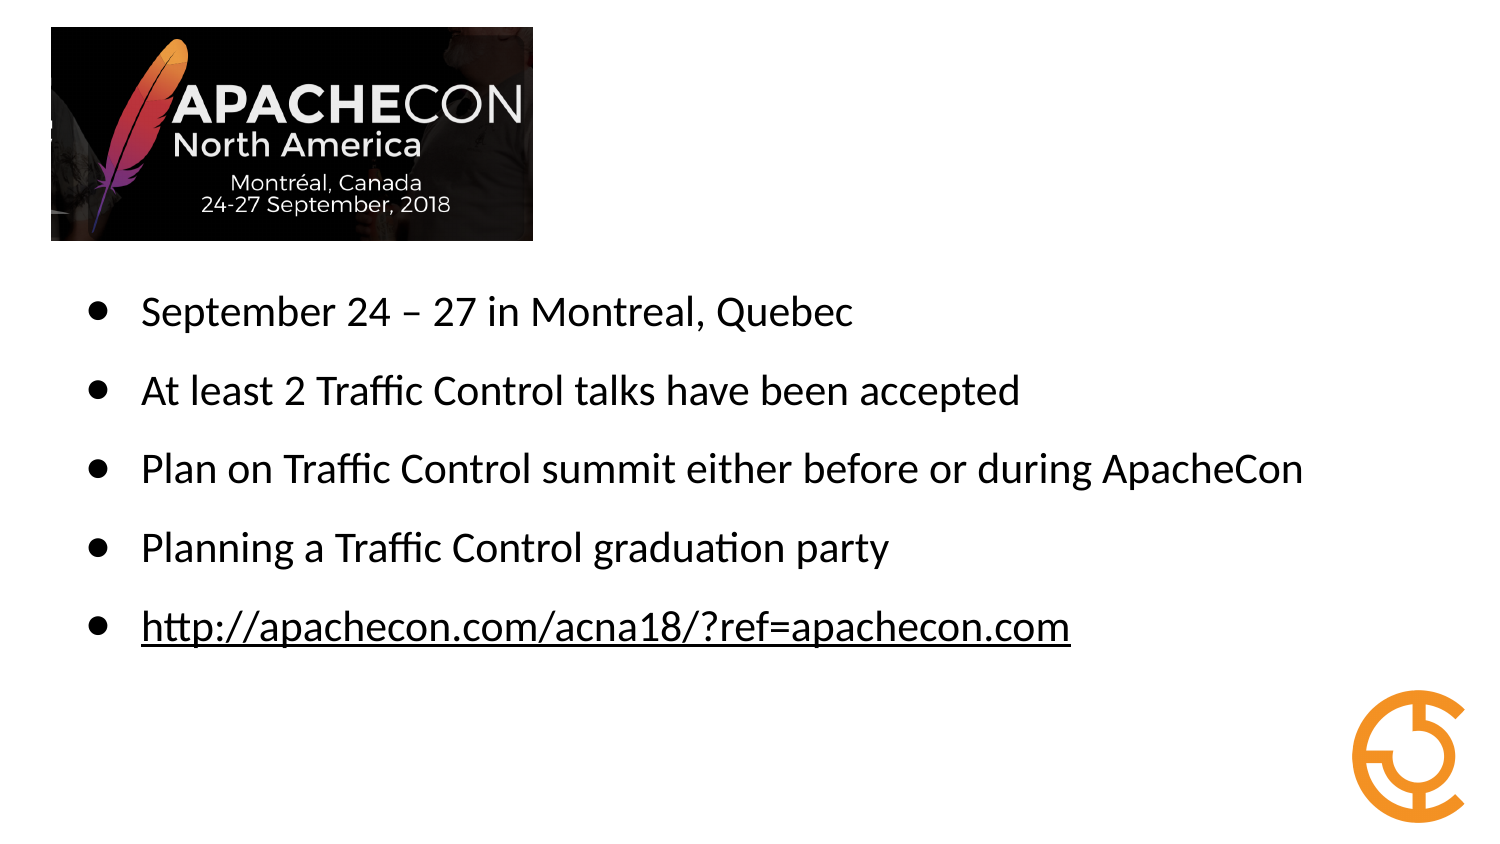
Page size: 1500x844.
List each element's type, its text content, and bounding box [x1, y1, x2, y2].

list September 24 – 27 in Montreal, Quebec At least 2 Traffic Control talks have been accepted Plan on Traffic Control summit either before or during ApacheCon Planning a Traffic Control graduation party http://apachecon.com/acna18/?ref=apachecon.com [51, 189, 1449, 614]
picture [1352, 690, 1465, 823]
picture [51, 27, 533, 241]
